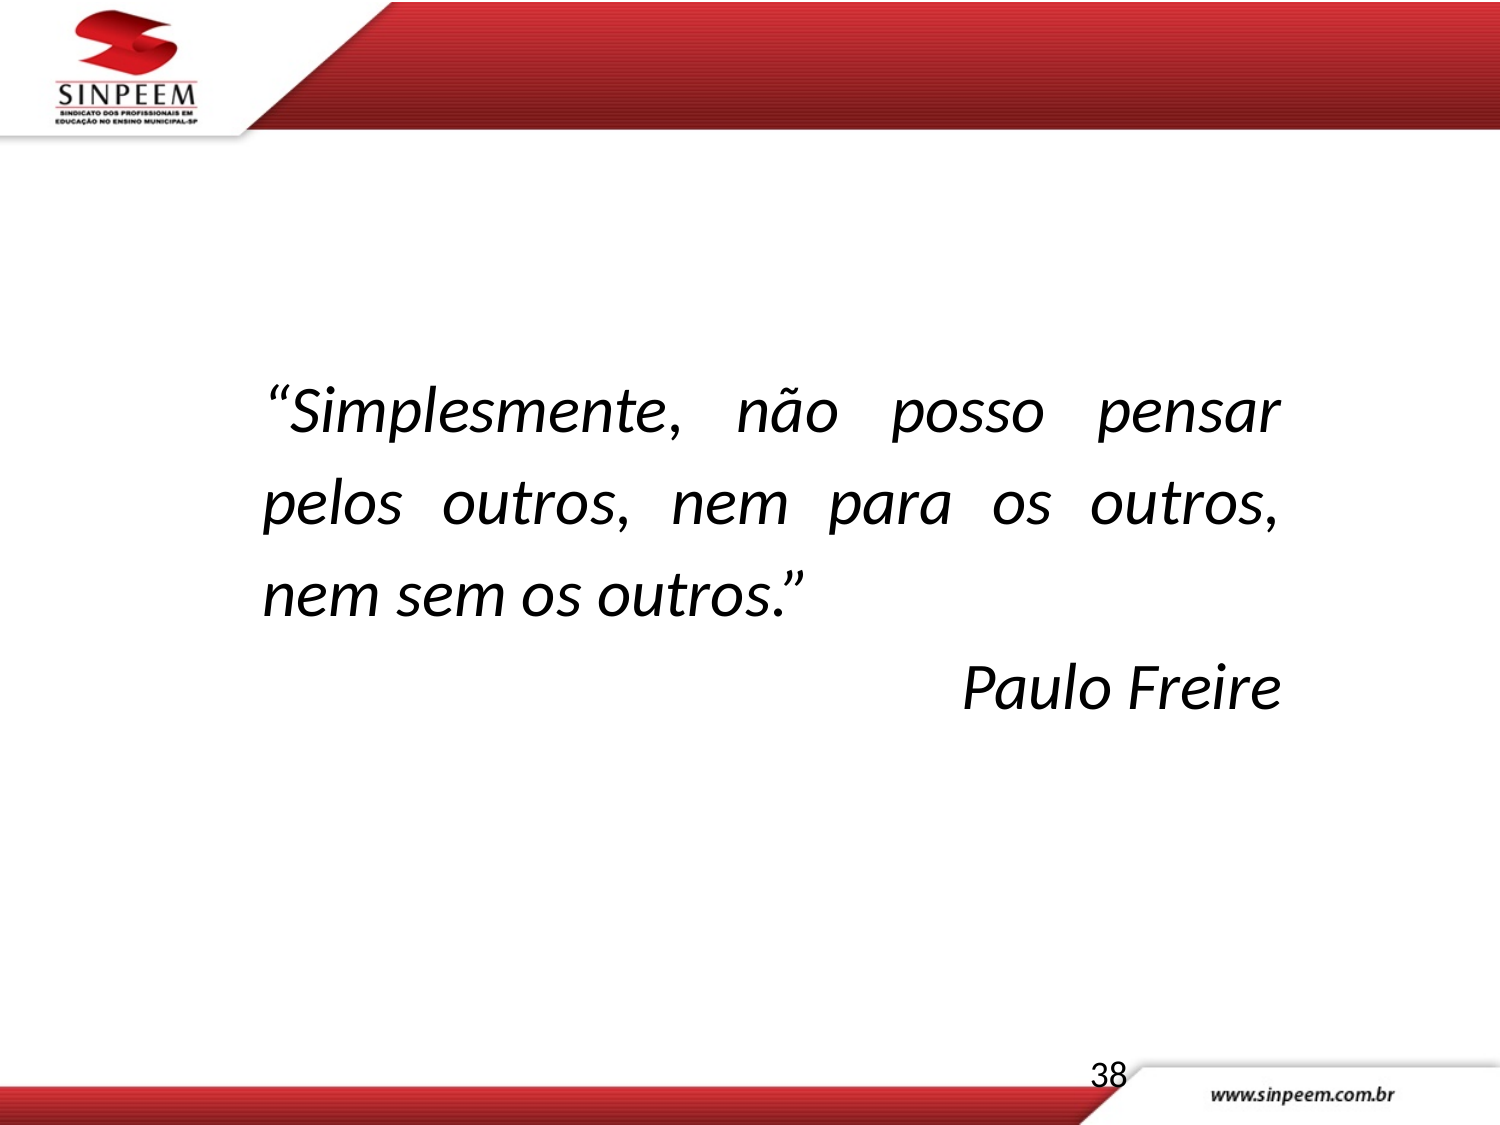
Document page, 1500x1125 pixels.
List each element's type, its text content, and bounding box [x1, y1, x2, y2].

subtitle “Simplesmente, não posso pensar pelos outros, nem para os outros, nem sem os outros.” Paulo Freire [247, 346, 1298, 828]
picture [0, 2, 1500, 149]
picture [0, 1053, 1500, 1125]
slide_number 38 [1074, 1042, 1425, 1103]
